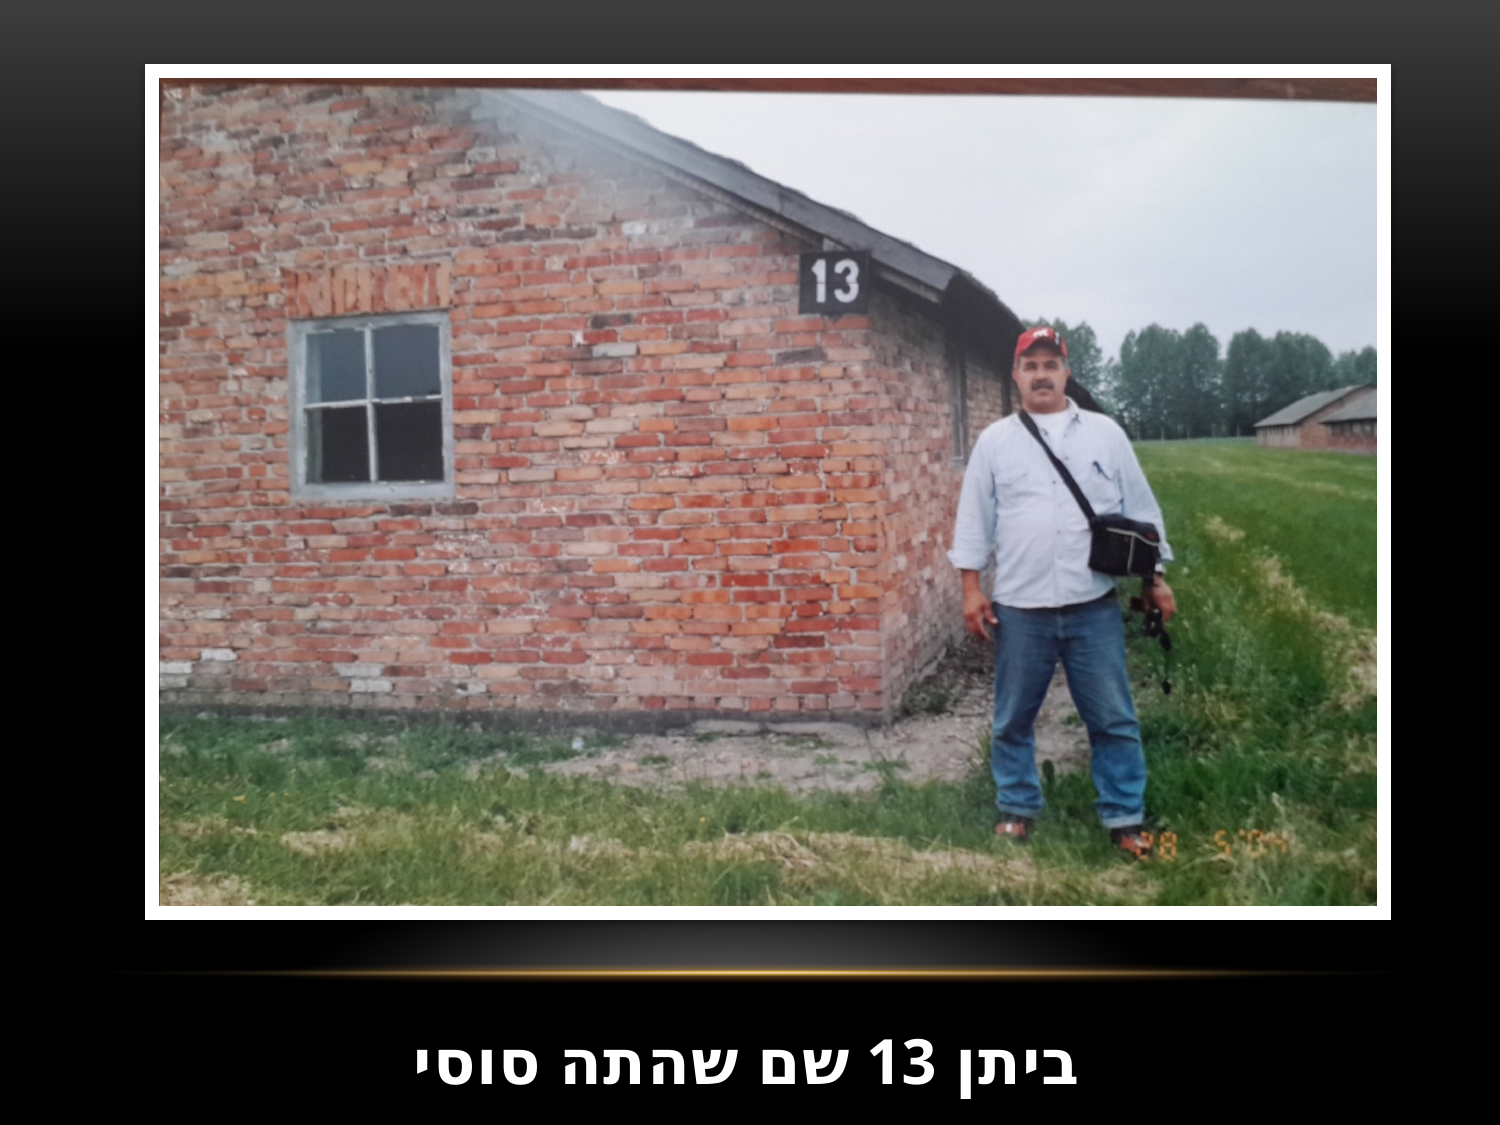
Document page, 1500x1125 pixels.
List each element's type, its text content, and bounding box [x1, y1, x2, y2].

picture [0, 0, 1500, 1125]
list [159, 77, 1378, 906]
title ביתן 13 שם שהתה סוסי [88, 916, 1389, 1105]
